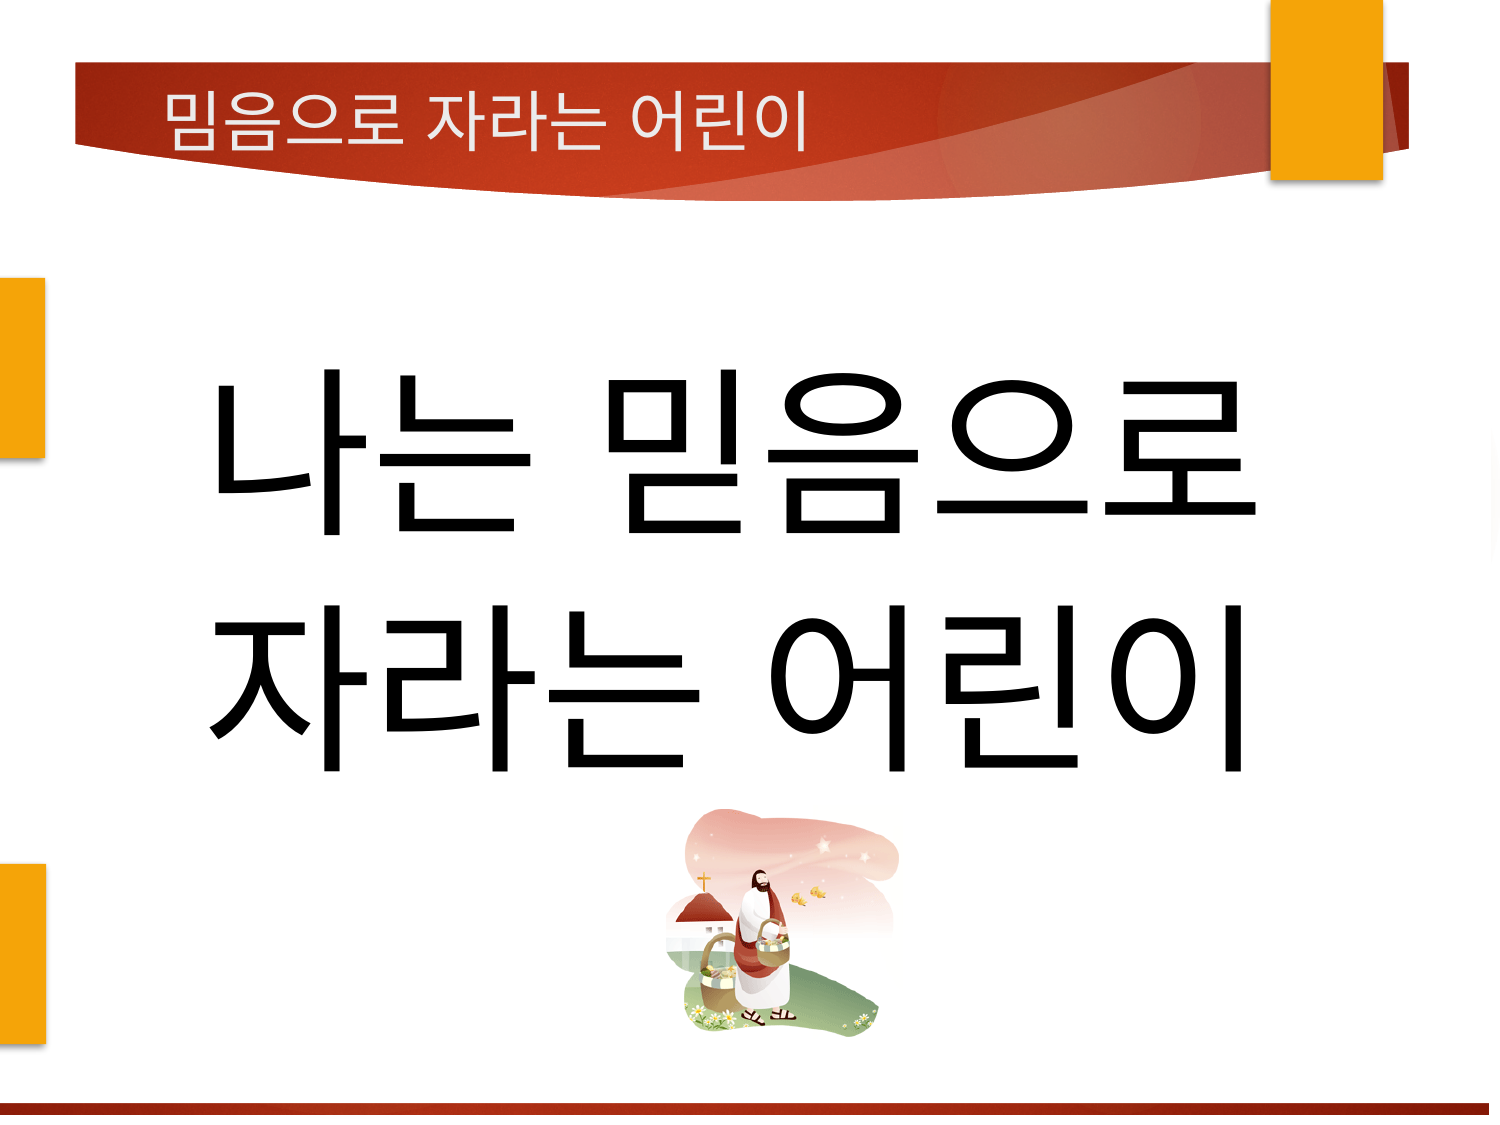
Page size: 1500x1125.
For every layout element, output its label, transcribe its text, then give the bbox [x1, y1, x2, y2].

picture [666, 805, 903, 1039]
title 밈음으로 자라는 어린이 [146, 61, 1188, 178]
list 나는 믿음으로 자라는 어린이 [18, 330, 1451, 1069]
